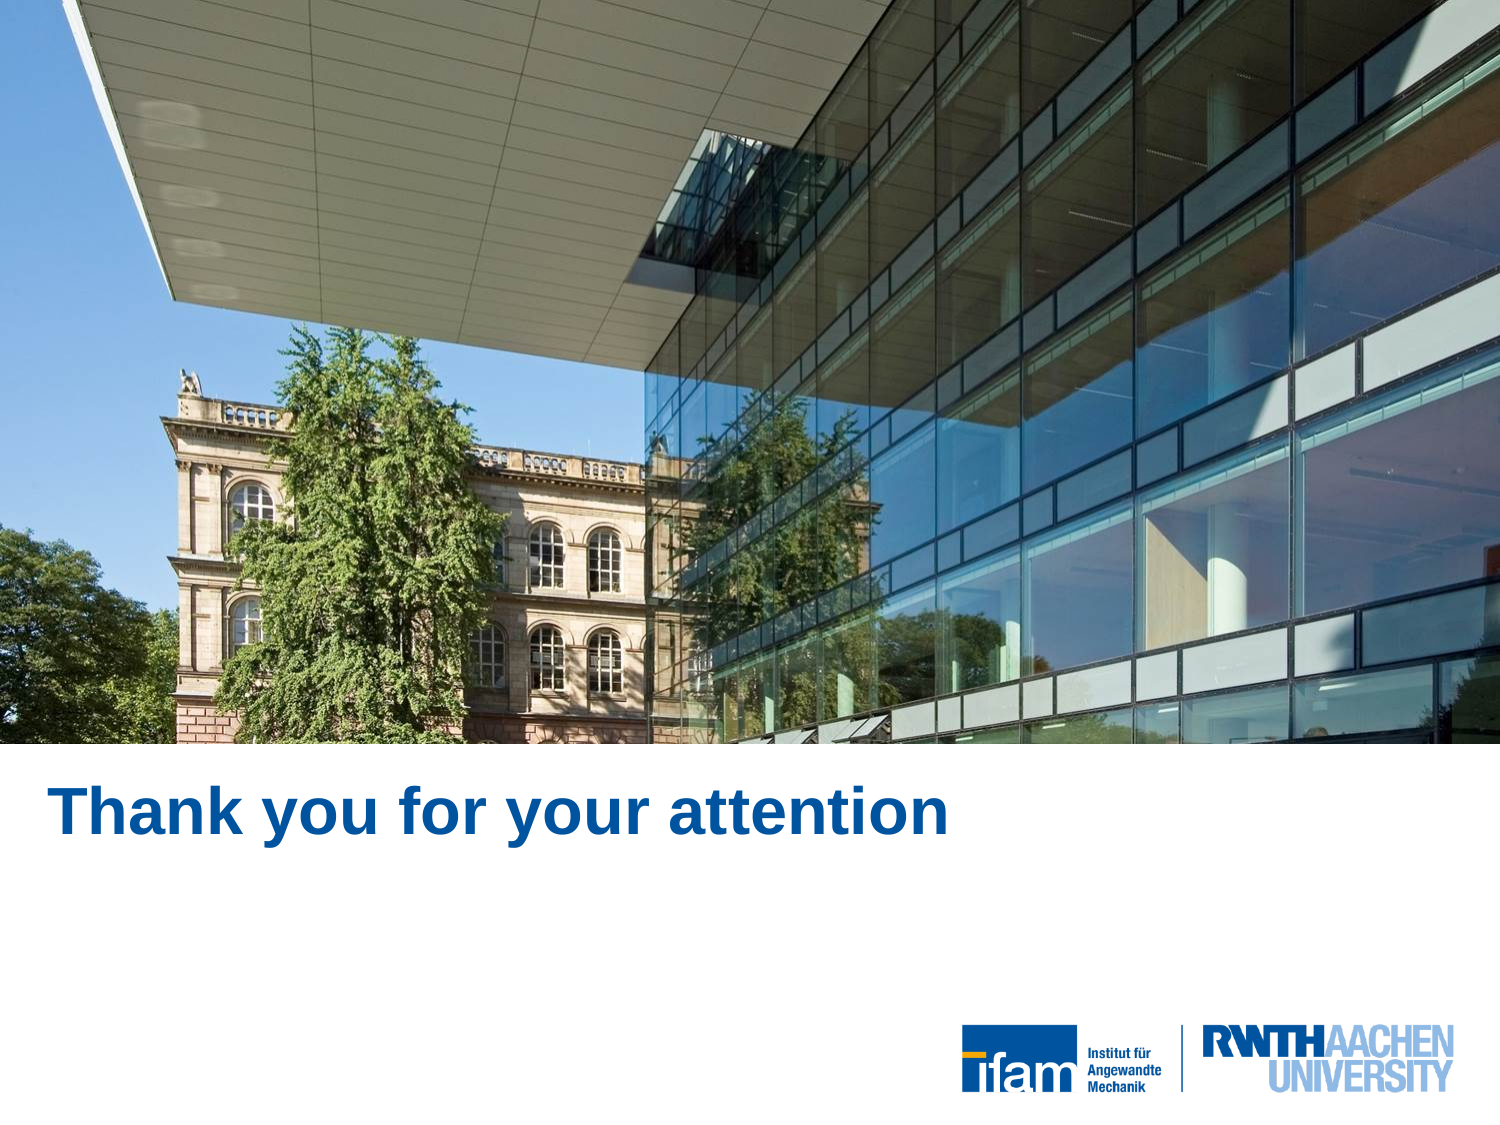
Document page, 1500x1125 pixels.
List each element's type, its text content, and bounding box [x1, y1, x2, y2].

picture [0, 0, 1500, 744]
picture [941, 991, 1474, 1125]
title Thank you for your attention [47, 777, 1453, 866]
